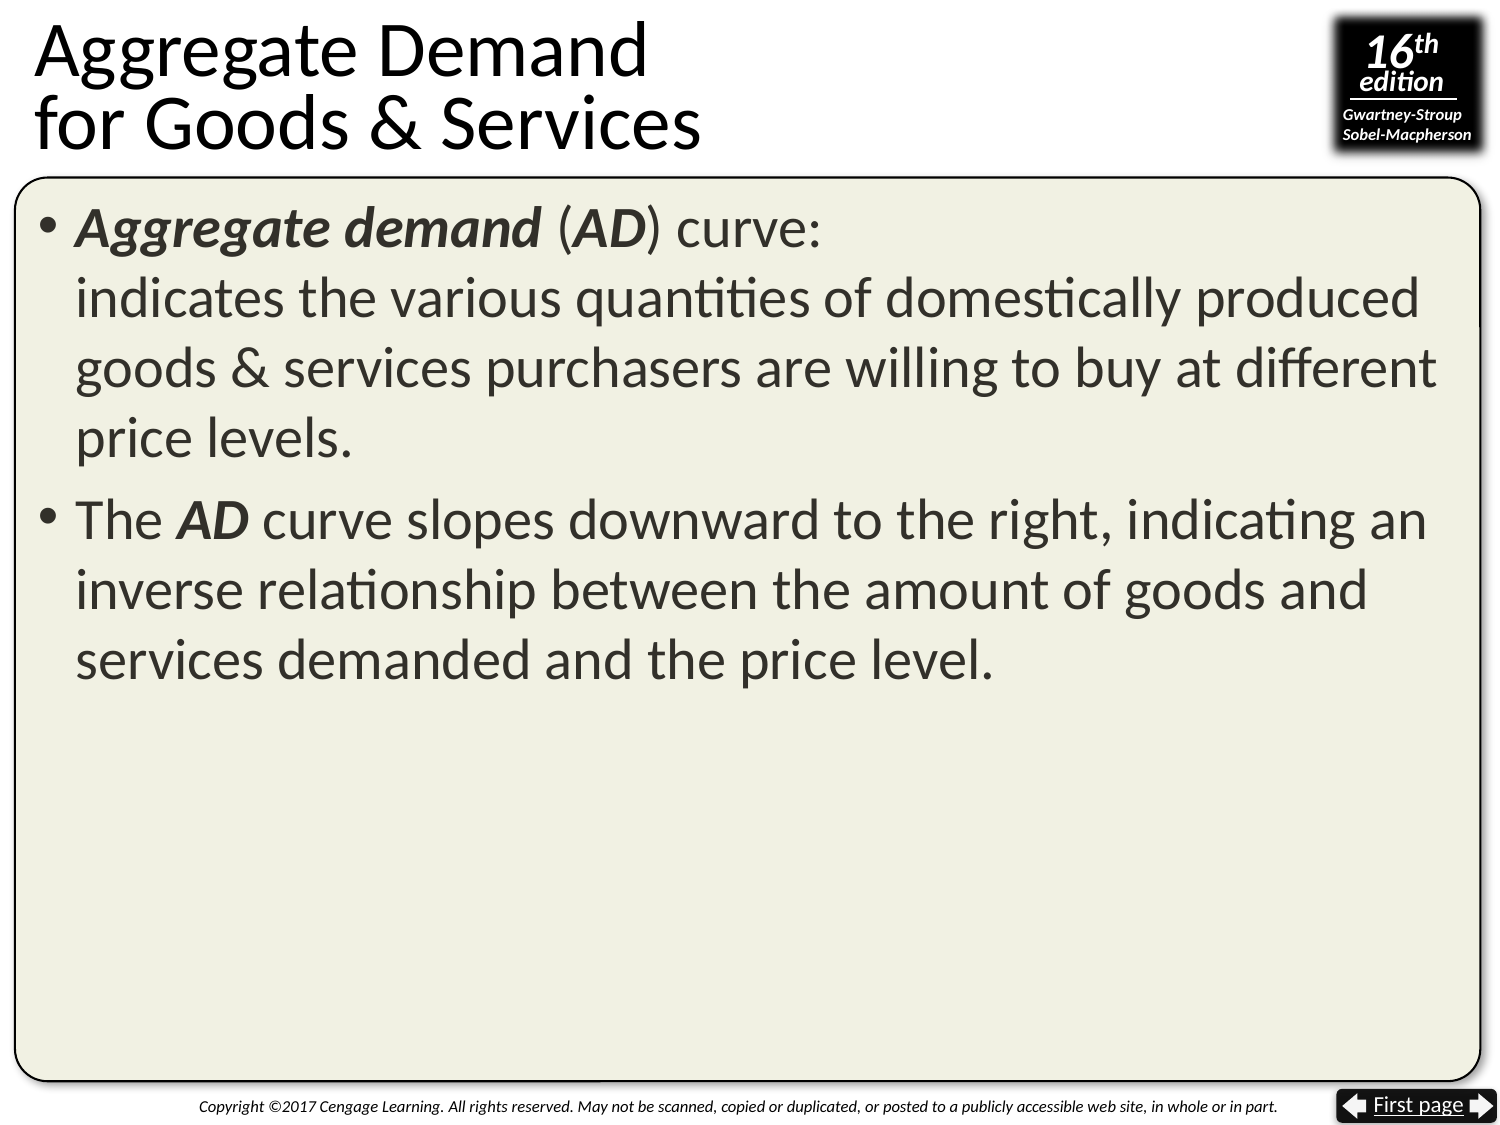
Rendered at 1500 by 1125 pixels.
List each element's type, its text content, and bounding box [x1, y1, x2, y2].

list Aggregate demand (AD) curve: indicates the various quantities of domestically produced goods & services purchasers are willing to buy at different price levels. The AD curve slopes downward to the right, indicating an inverse relationship between the amount of goods and services demanded and the price level. [23, 181, 1481, 934]
title Aggregate Demand for Goods & Services [19, 12, 1481, 176]
